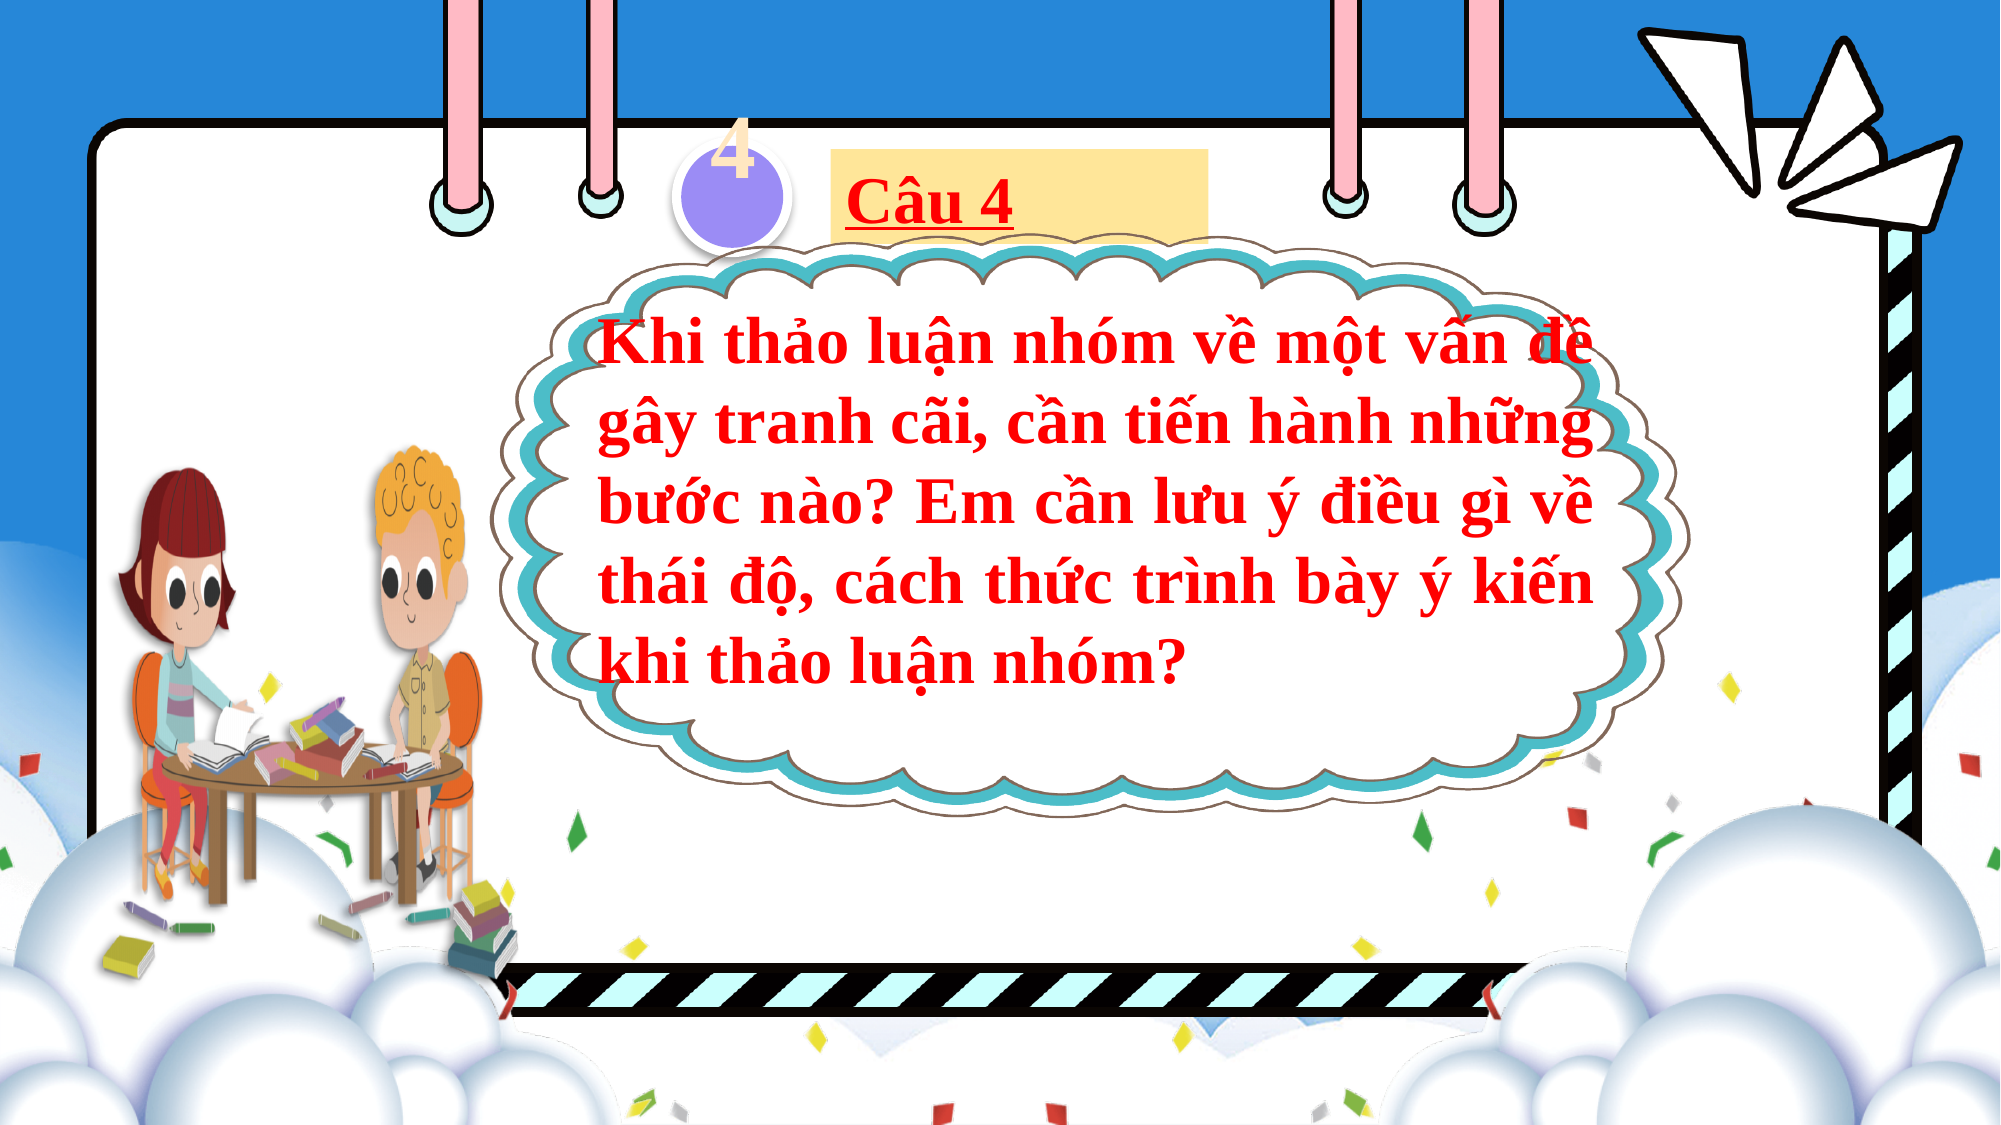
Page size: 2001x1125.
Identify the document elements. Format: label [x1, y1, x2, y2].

picture [0, 0, 2001, 1125]
text_box [672, 137, 1209, 222]
text_box [0, 605, 2000, 1125]
